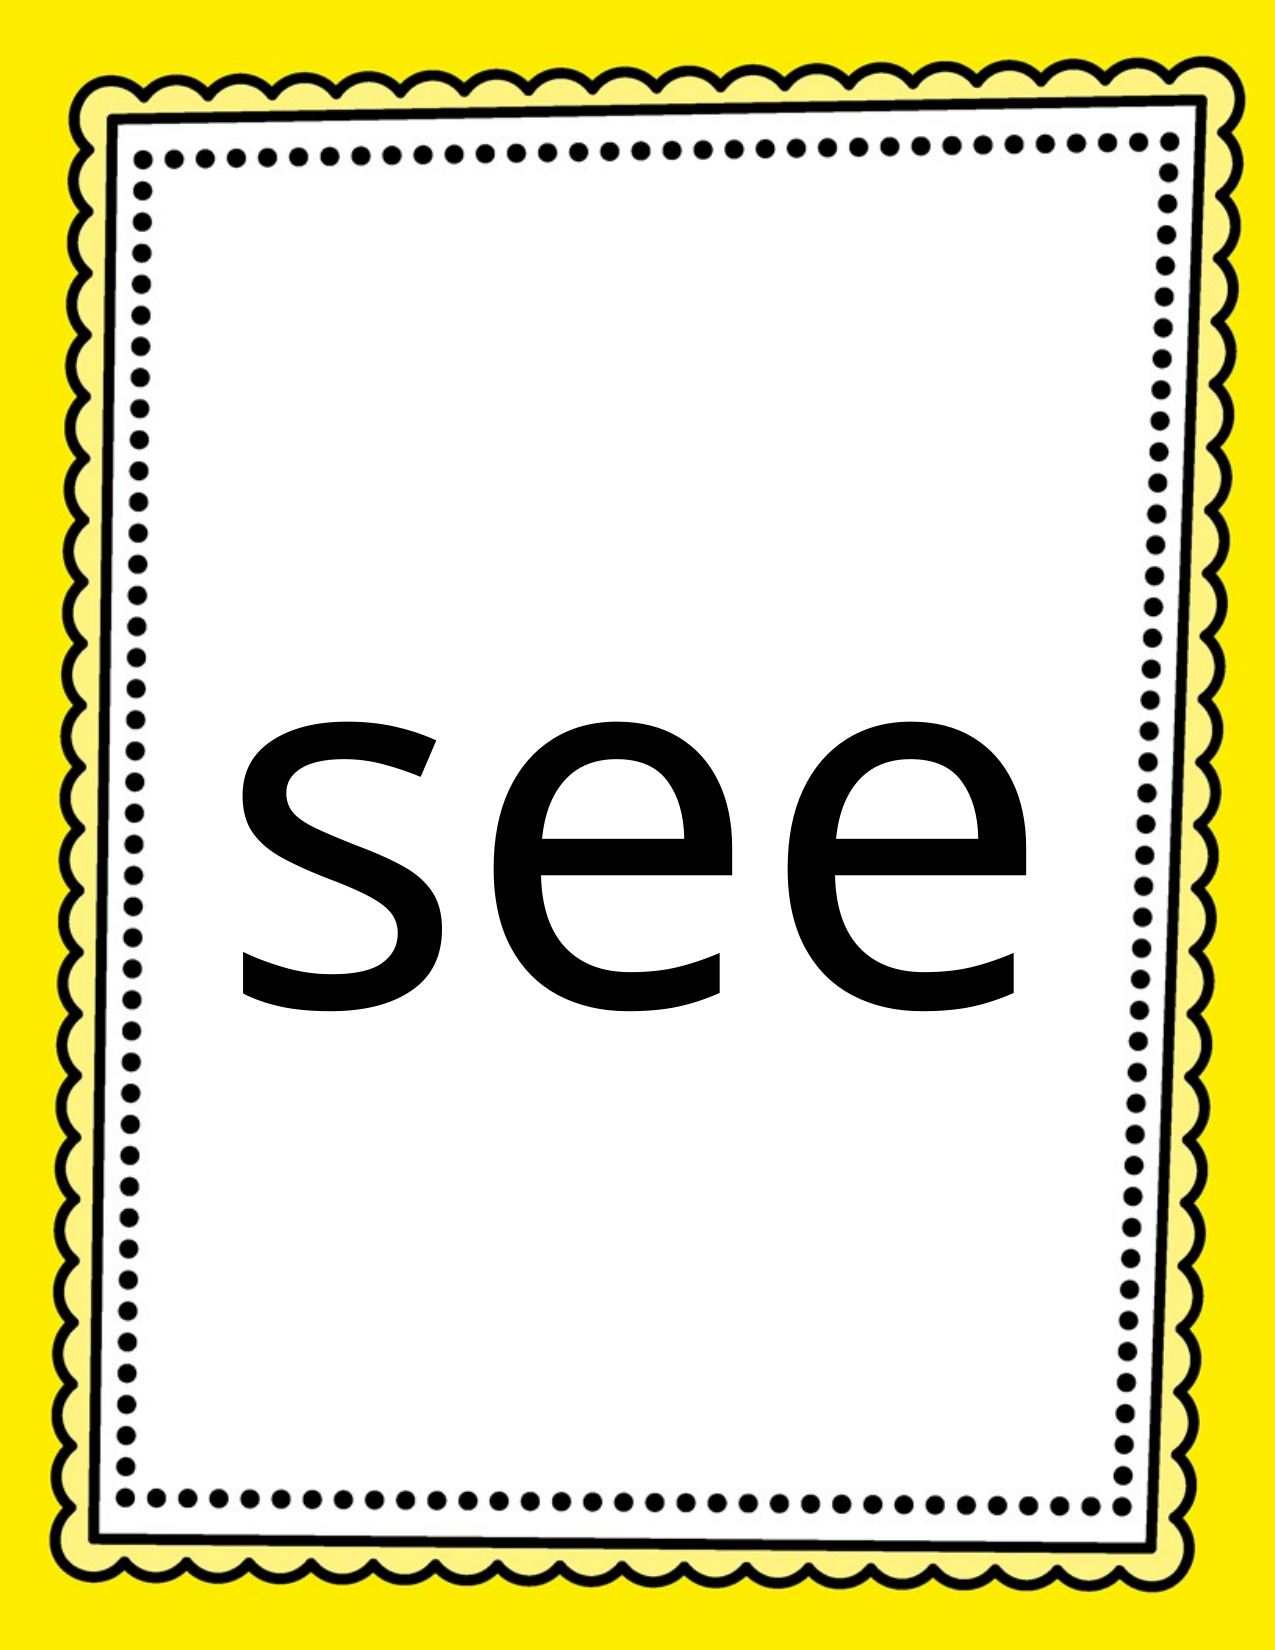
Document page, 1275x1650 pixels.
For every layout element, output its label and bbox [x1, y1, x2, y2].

list [0, 0, 1275, 1650]
